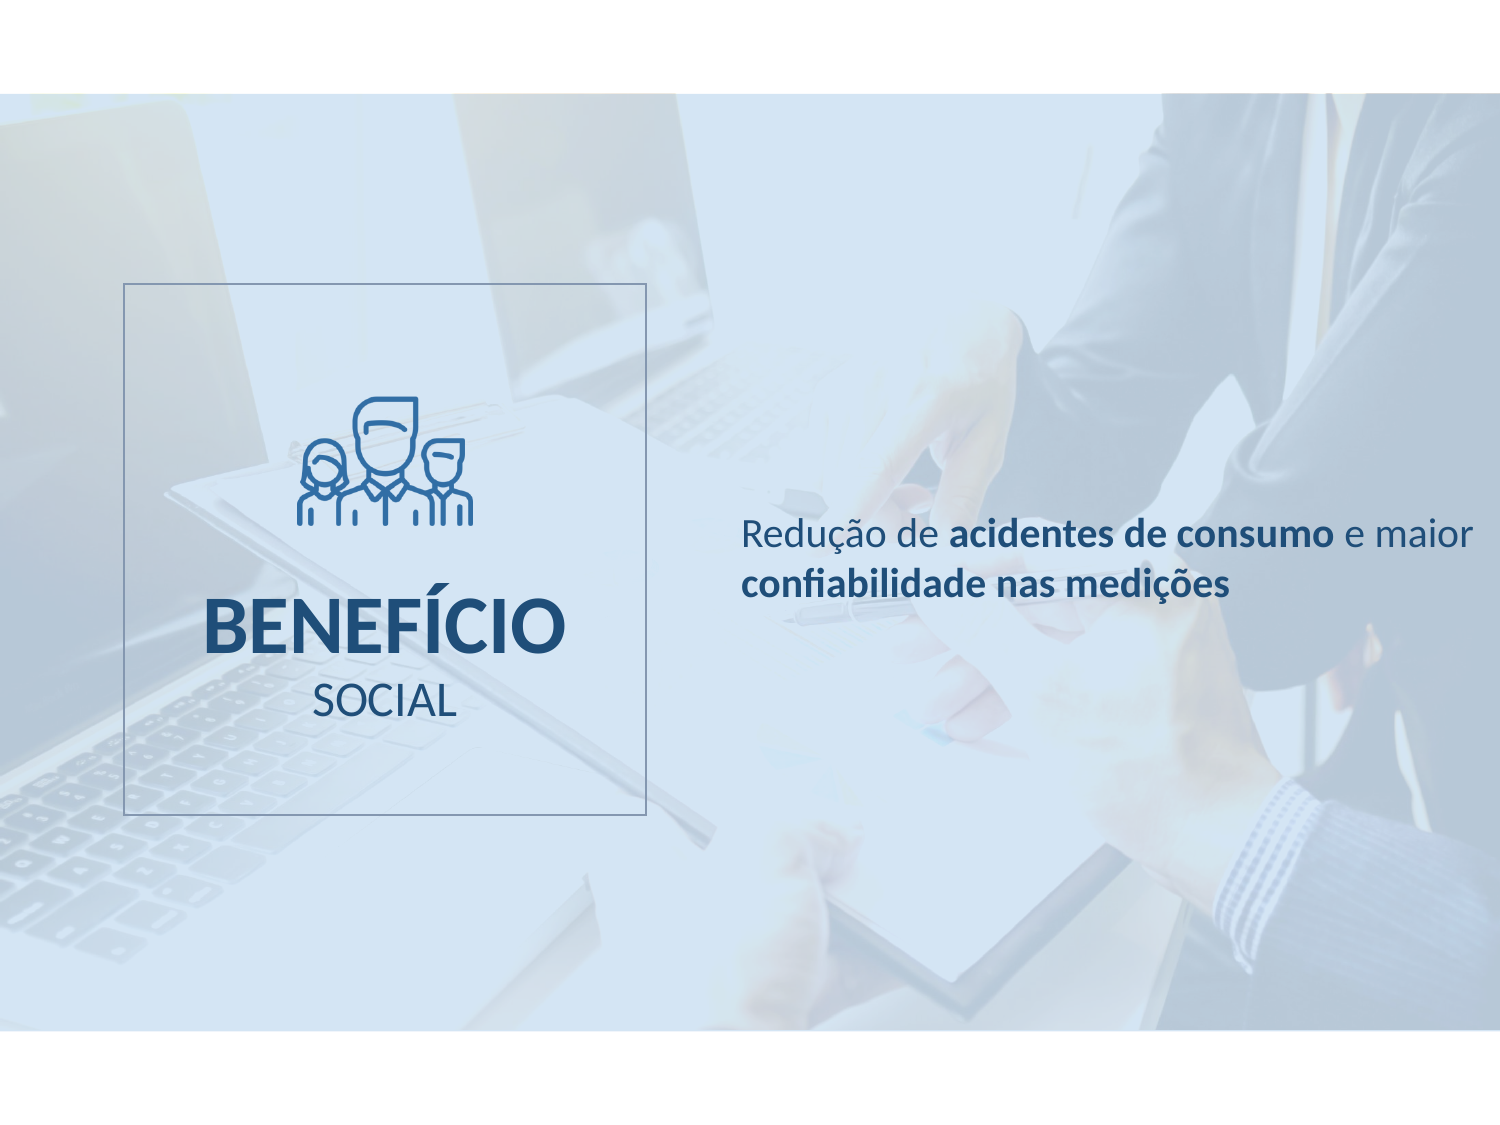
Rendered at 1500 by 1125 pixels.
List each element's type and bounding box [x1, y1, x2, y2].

picture [297, 373, 473, 549]
text_box [0, 93, 1500, 1032]
